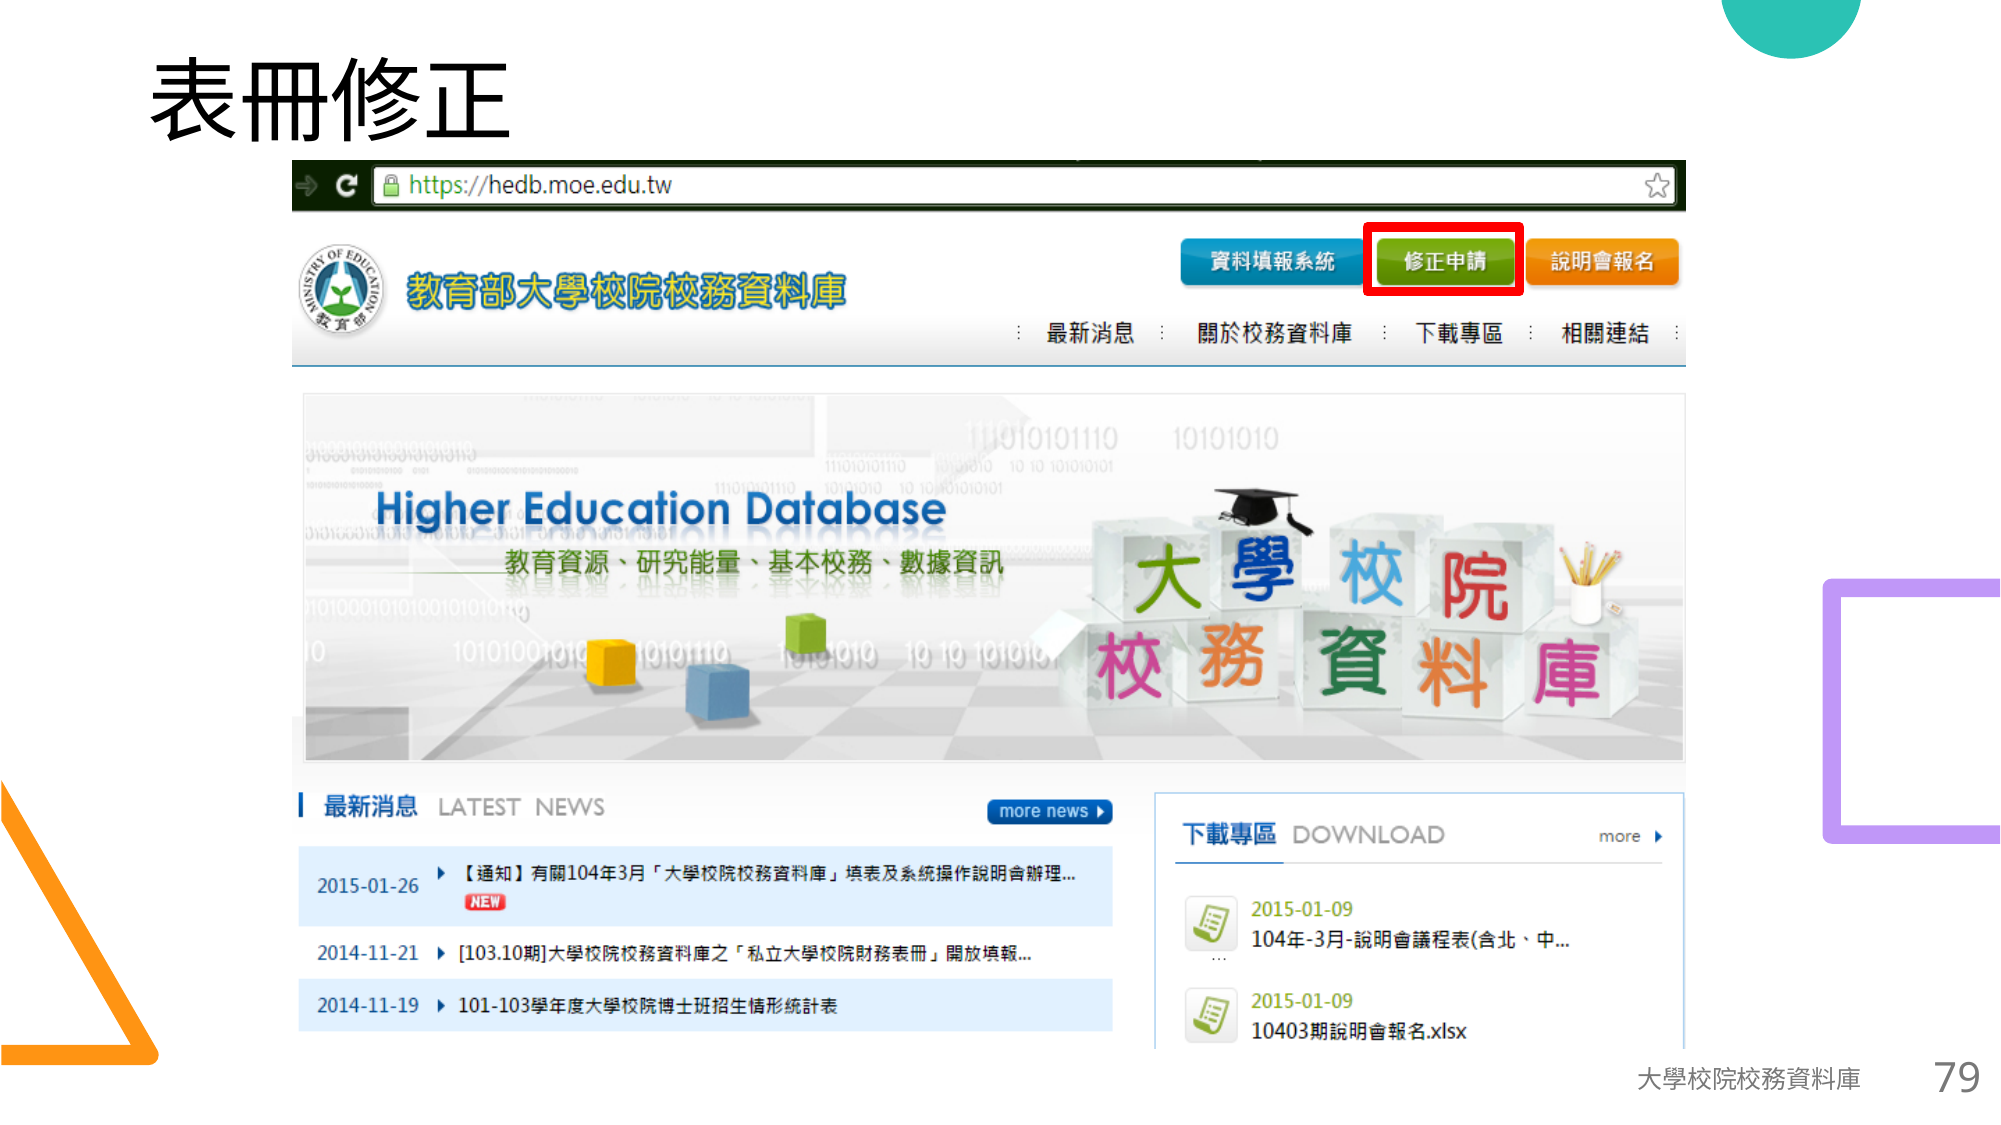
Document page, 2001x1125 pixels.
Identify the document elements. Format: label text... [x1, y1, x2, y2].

footer 大學校院校務資料庫 [1029, 1048, 1880, 1109]
slide_number 79 [1899, 1048, 2000, 1109]
picture [292, 160, 1686, 1050]
title 表冊修正 [137, 50, 1863, 292]
